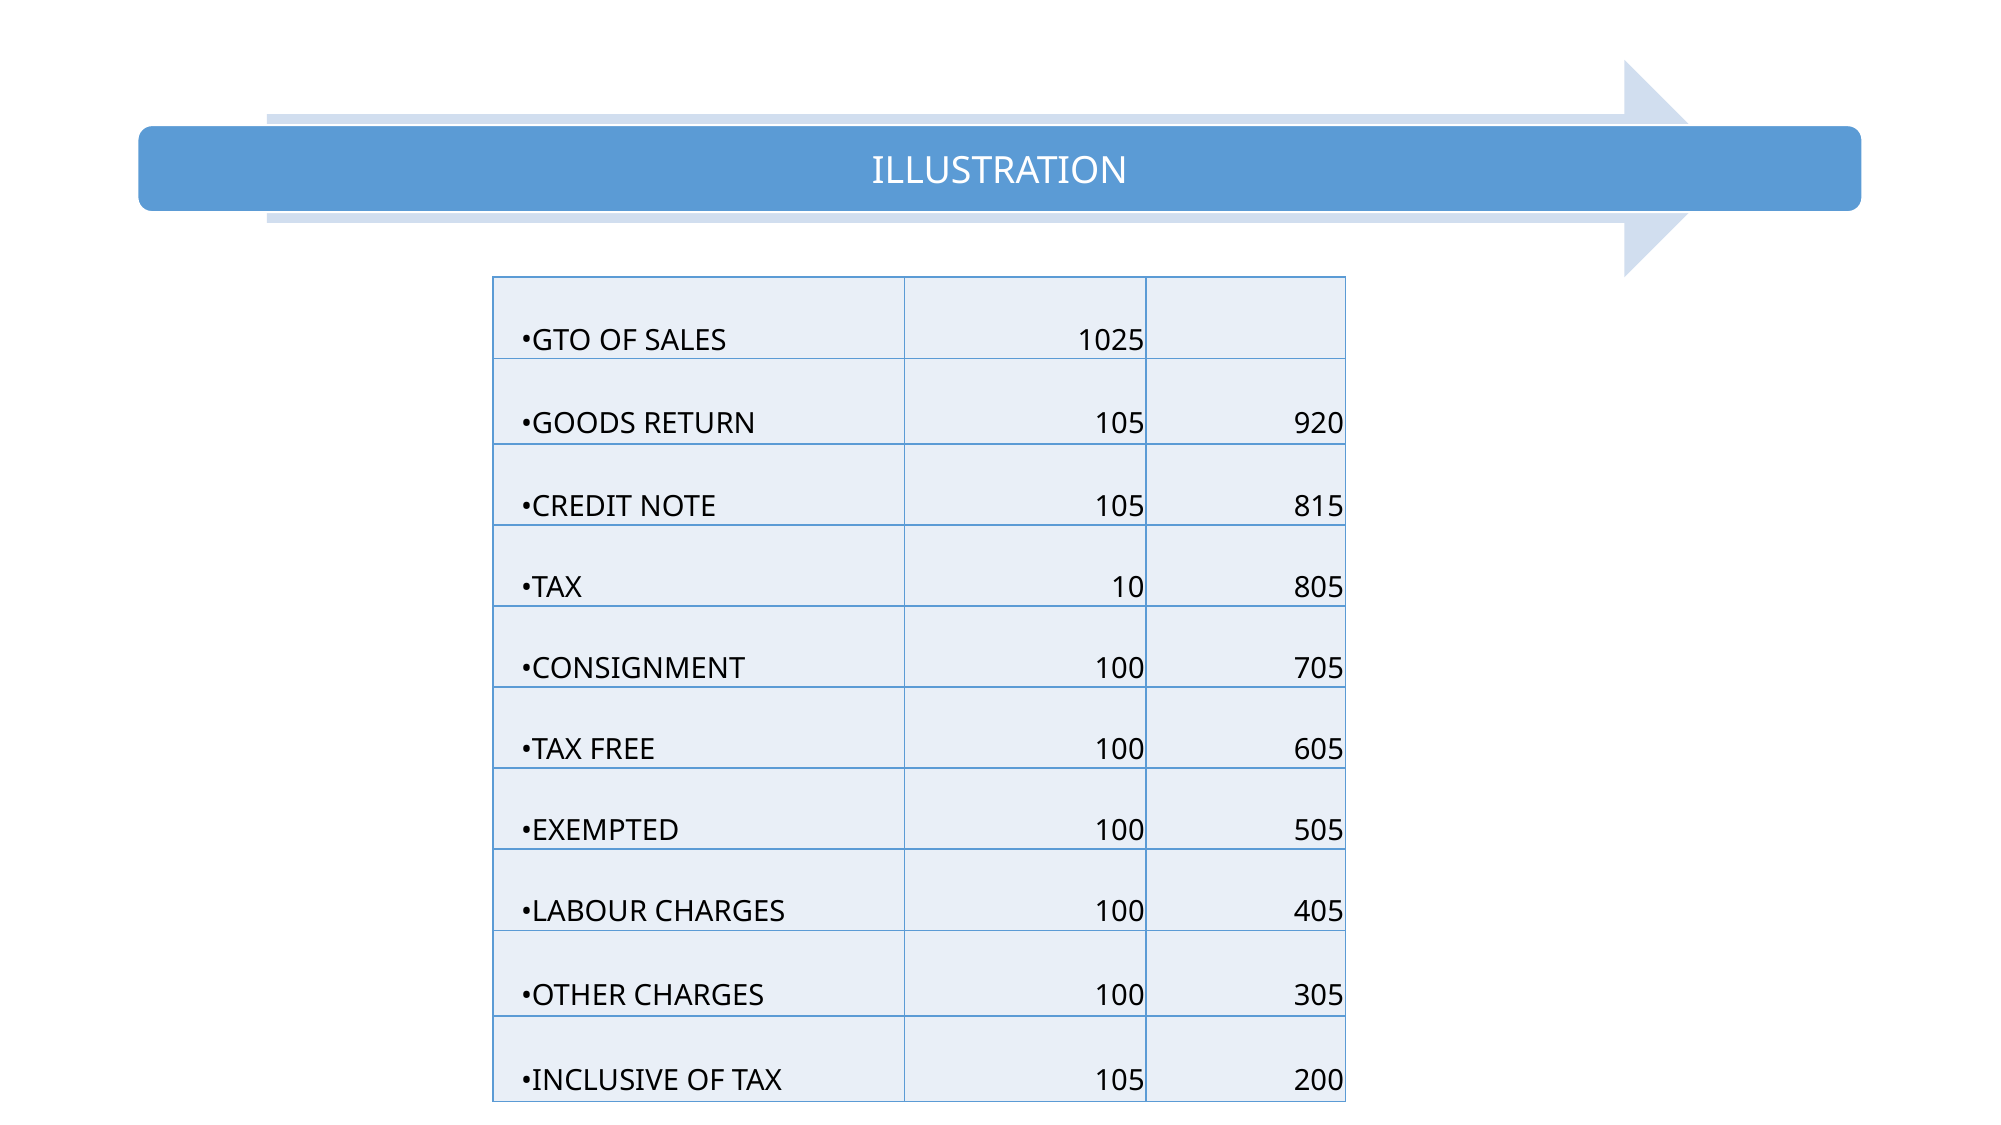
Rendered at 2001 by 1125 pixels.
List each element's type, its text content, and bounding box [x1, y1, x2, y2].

table_cell 305 [1147, 931, 1345, 1015]
table_cell 100 [905, 931, 1145, 1015]
table_header 1025 [905, 278, 1145, 358]
table_cell 805 [1147, 526, 1345, 605]
table_cell 705 [1147, 607, 1345, 686]
table_cell TAX [494, 526, 904, 605]
table_cell LABOUR CHARGES [494, 850, 904, 930]
table_cell 100 [905, 688, 1145, 767]
table_cell GOODS RETURN [494, 359, 904, 443]
table_cell EXEMPTED [494, 769, 904, 848]
table_cell •INCLUSIVE OF TAX [494, 1017, 904, 1101]
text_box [137, 59, 1863, 278]
table_cell 605 [1147, 688, 1345, 767]
table_cell 405 [1147, 850, 1345, 930]
table_cell 815 [1147, 445, 1345, 524]
table_cell 920 [1147, 359, 1345, 443]
table_cell TAX FREE [494, 688, 904, 767]
table_header GTO OF SALES [494, 278, 904, 358]
table_cell CREDIT NOTE [494, 445, 904, 524]
table_header [1147, 278, 1345, 358]
table_cell OTHER CHARGES [494, 931, 904, 1015]
table_cell 105 [905, 359, 1145, 443]
table_cell 10 [905, 526, 1145, 605]
table_cell 100 [905, 607, 1145, 686]
table_cell 200 [1147, 1017, 1345, 1101]
table_cell 505 [1147, 769, 1345, 848]
table_cell 100 [905, 769, 1145, 848]
table_cell 105 [905, 445, 1145, 524]
table_cell 100 [905, 850, 1145, 930]
table_cell CONSIGNMENT [494, 607, 904, 686]
table_cell 105 [905, 1017, 1145, 1101]
